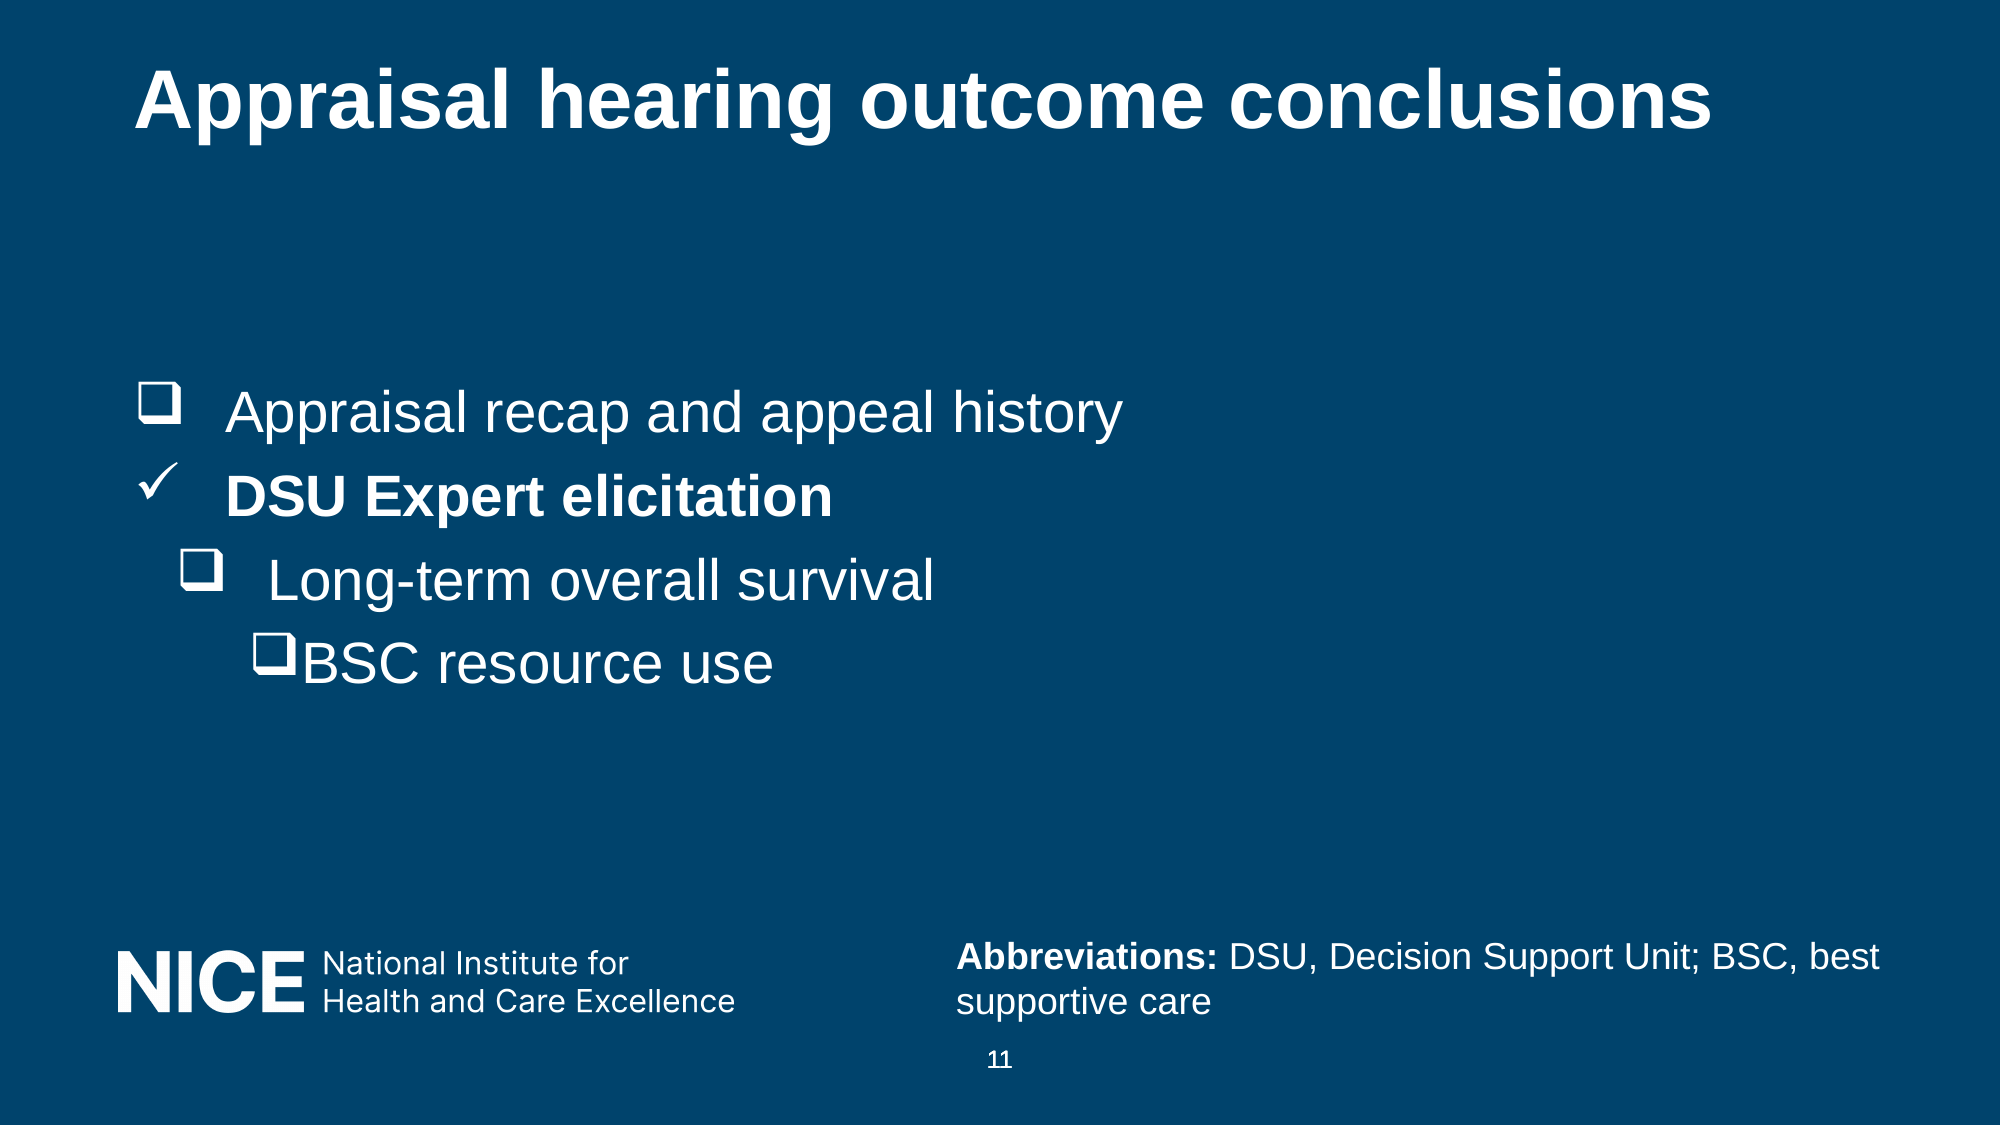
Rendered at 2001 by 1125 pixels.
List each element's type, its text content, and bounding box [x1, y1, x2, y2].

subtitle Appraisal recap and appeal history DSU Expert elicitation Long-term overall survival BSC resource use [118, 374, 1764, 847]
title Appraisal hearing outcome conclusions [118, 48, 1946, 184]
text_box Abbreviations: DSU, Decision Support Unit; BSC, best supportive care [941, 924, 1942, 1030]
picture [118, 950, 734, 1013]
